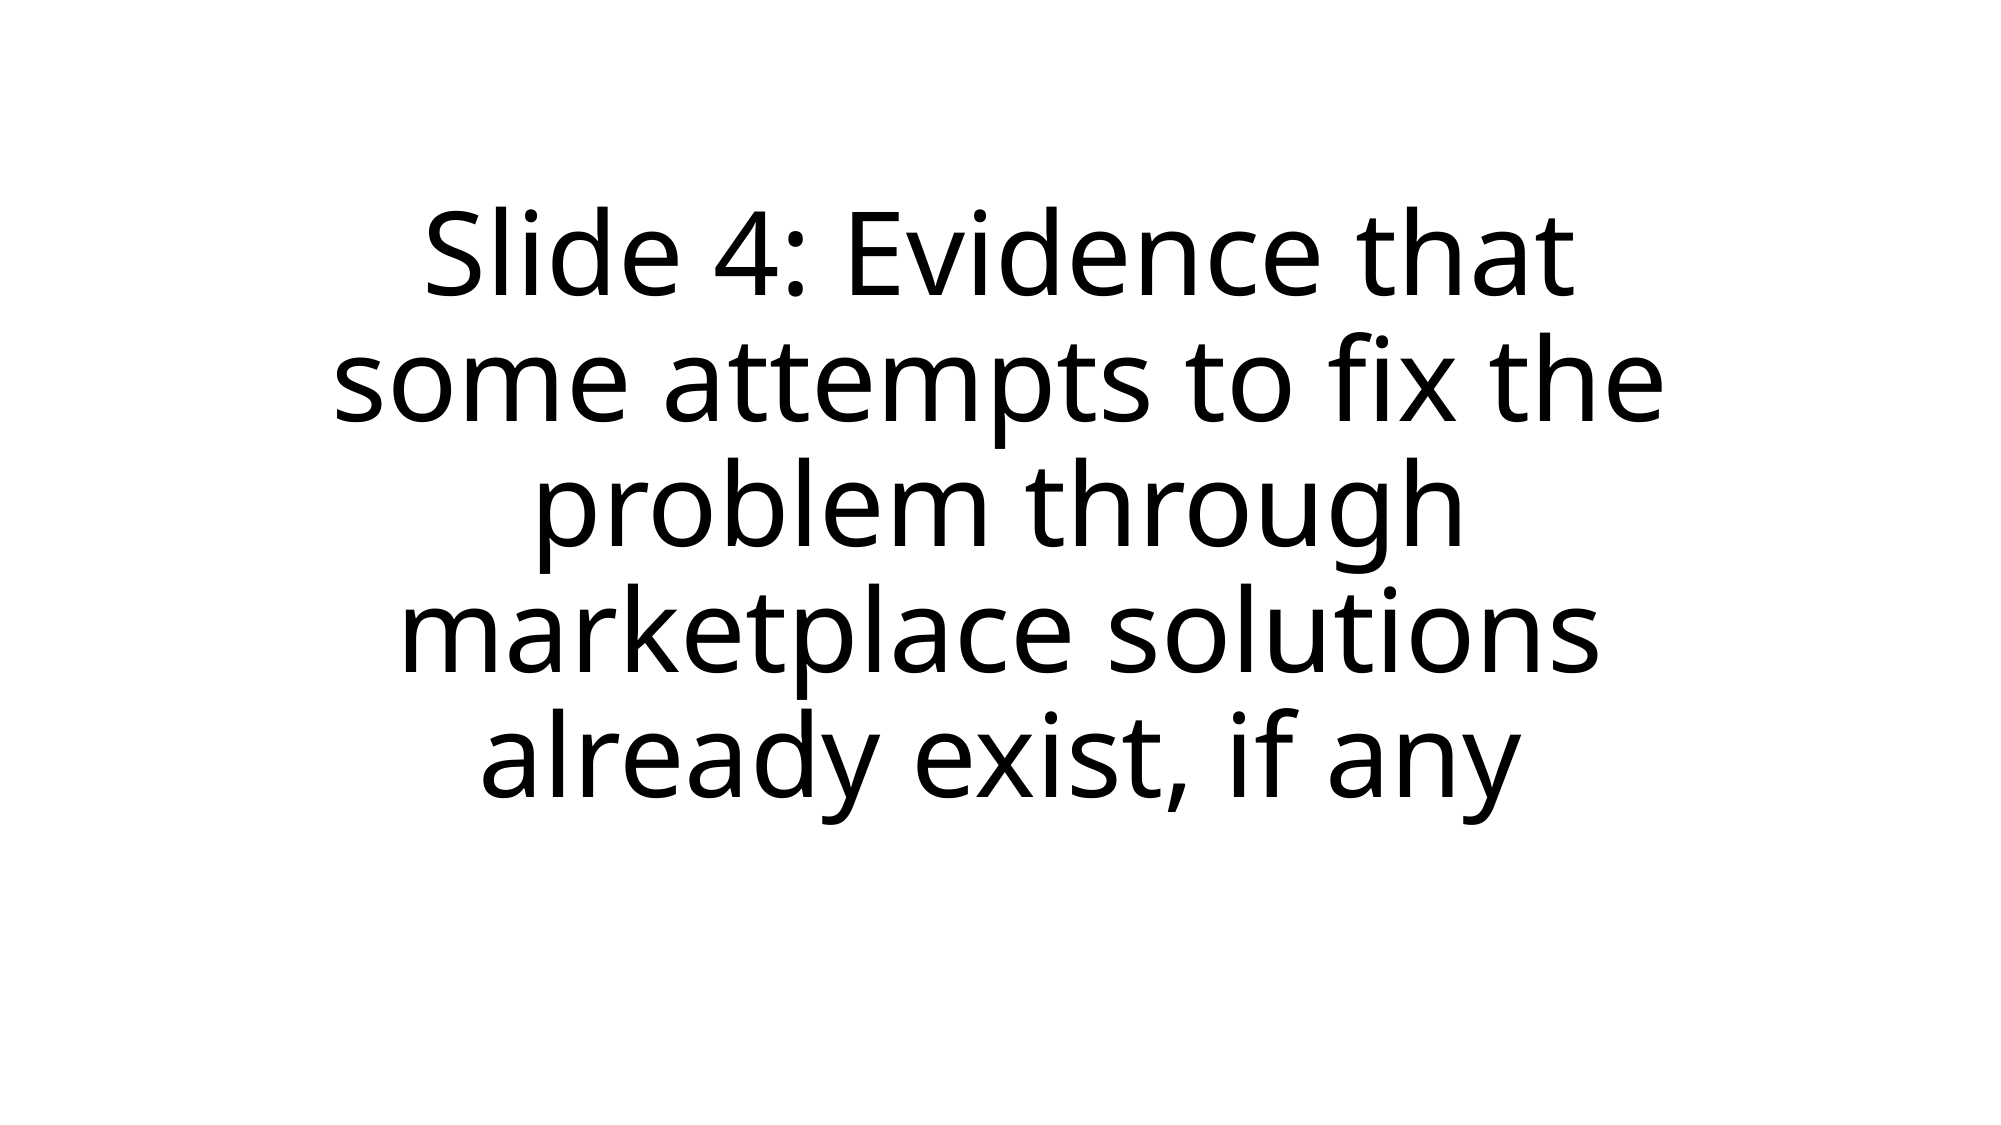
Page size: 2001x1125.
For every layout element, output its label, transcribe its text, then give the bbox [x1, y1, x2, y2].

title Slide 4: Evidence that some attempts to fix the problem through marketplace solutions already exist, if any [249, 184, 1750, 831]
